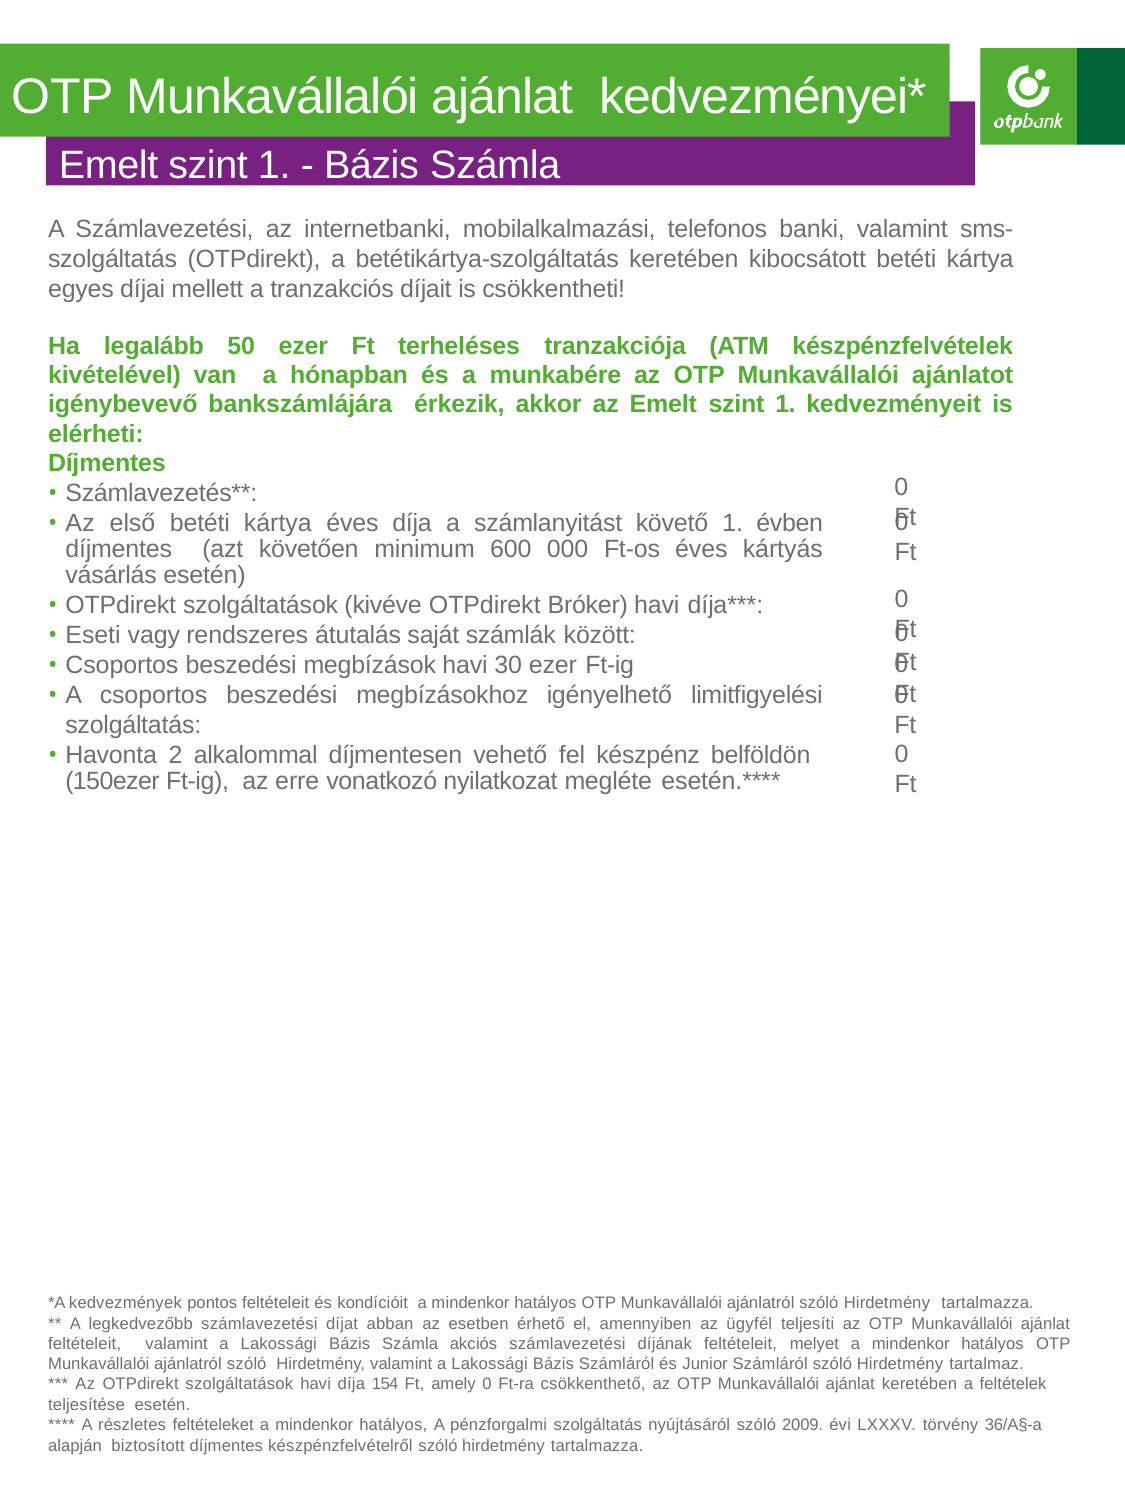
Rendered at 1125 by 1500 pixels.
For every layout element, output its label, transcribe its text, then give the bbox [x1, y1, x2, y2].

text_box 0 Ft [892, 470, 938, 531]
text_box 0 Ft [892, 531, 938, 566]
text_box 0 Ft [892, 676, 938, 708]
text_box *A kedvezmények pontos feltételeit és kondícióit a mindenkor hatályos OTP Munkavállalói ajánlatról szóló Hirdetmény tartalmazza. ** A legkedvezőbb számlavezetési díjat abban az esetben érhető el, amennyiben az ügyfél teljesíti az OTP Munkavállalói ajánlat feltételeit, valamint a Lakossági Bázis Számla akciós számlavezetési díjának feltételeit, melyet a mindenkor hatályos OTP Munkavállalói ajánlatról szóló Hirdetmény, valamint a Lakossági Bázis Számláról és Junior Számláról szóló Hirdetmény tartalmaz. *** Az OTPdirekt szolgáltatások havi díja 154 Ft, amely 0 Ft-ra csökkenthető, az OTP Munkavállalói ajánlat keretében a feltételek teljesítése esetén. **** A részletes feltételeket a mindenkor hatályos, A pénzforgalmi szolgáltatás nyújtásáról szóló 2009. évi LXXXV. törvény 36/A§-a alapján biztosított díjmentes készpénzfelvételről szóló hirdetmény tartalmazza. [46, 1292, 1072, 1455]
text_box 0 Ft [892, 642, 938, 676]
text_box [0, 43, 976, 186]
text_box Díjmentes Számlavezetés**: Az első betéti kártya éves díja a számlanyitást követő 1. évben díjmentes (azt követően minimum 600 000 Ft-os éves kártyás vásárlás esetén) OTPdirekt szolgáltatások (kivéve OTPdirekt Bróker) havi díja***: Eseti vagy rendszeres átutalás saját számlák között: Csoportos beszedési megbízások havi 30 ezer Ft-ig A csoportos beszedési megbízásokhoz igényelhető limitfigyelési szolgáltatás: Havonta 2 alkalommal díjmentesen vehető fel készpénz belföldön (150ezer Ft-ig), az erre vonatkozó nyilatkozat megléte esetén.**** [46, 446, 877, 795]
text_box 0 Ft [892, 708, 938, 737]
text_box 0 Ft [892, 737, 938, 798]
text_box 0 Ft [892, 582, 938, 642]
text_box A Számlavezetési, az internetbanki, mobilalkalmazási, telefonos banki, valamint sms-szolgáltatás (OTPdirekt), a betétikártya-szolgáltatás keretében kibocsátott betéti kártya egyes díjai mellett a tranzakciós díjait is csökkentheti! Ha legalább 50 ezer Ft terheléses tranzakciója (ATM készpénzfelvételek kivételével) van a hónapban és a munkabére az OTP Munkavállalói ajánlatot igénybevevő bankszámlájára érkezik, akkor az Emelt szint 1. kedvezményeit is elérheti: [46, 212, 1014, 448]
